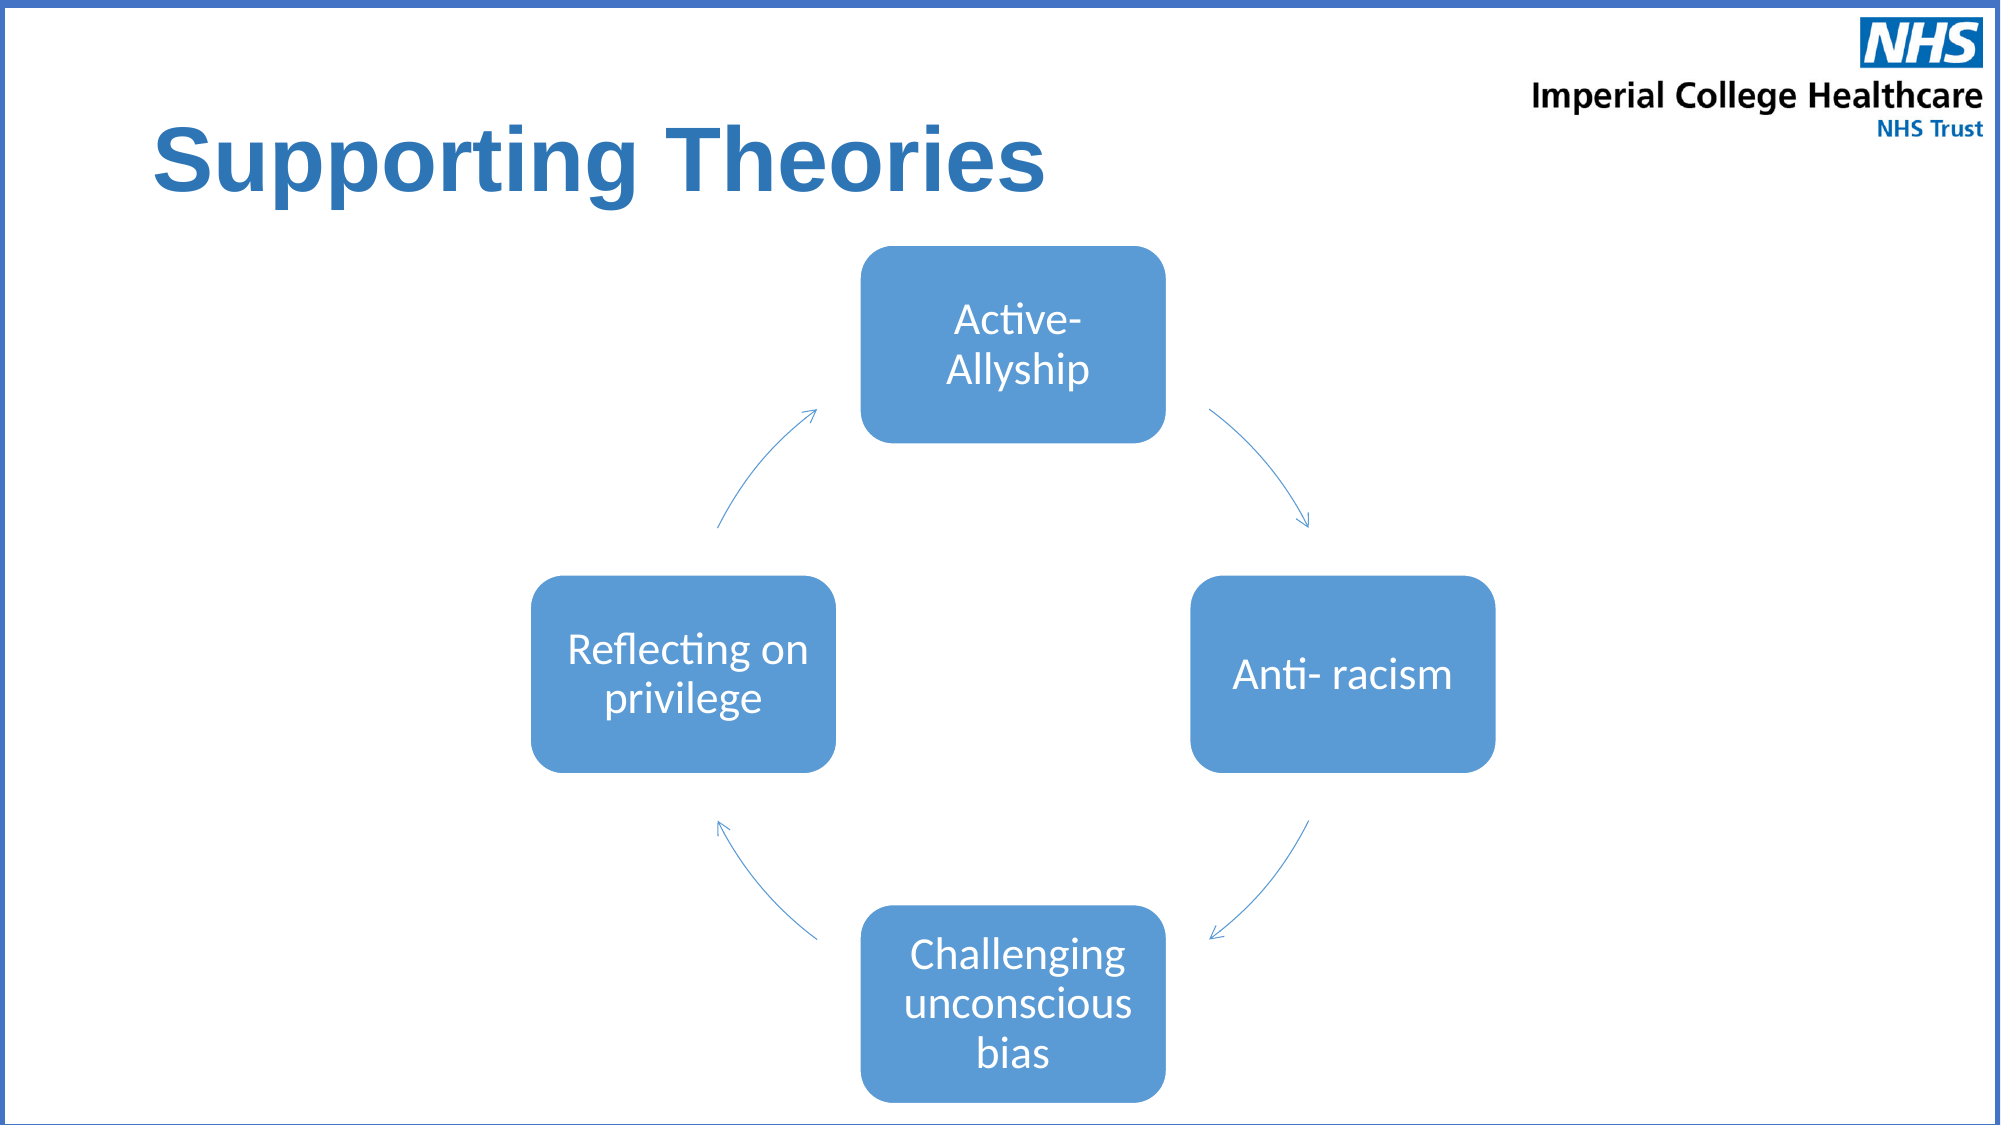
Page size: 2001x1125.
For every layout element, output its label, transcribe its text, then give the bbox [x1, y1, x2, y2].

picture [1532, 17, 1983, 137]
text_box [389, 244, 1638, 1104]
title Supporting Theories [137, 52, 1863, 271]
